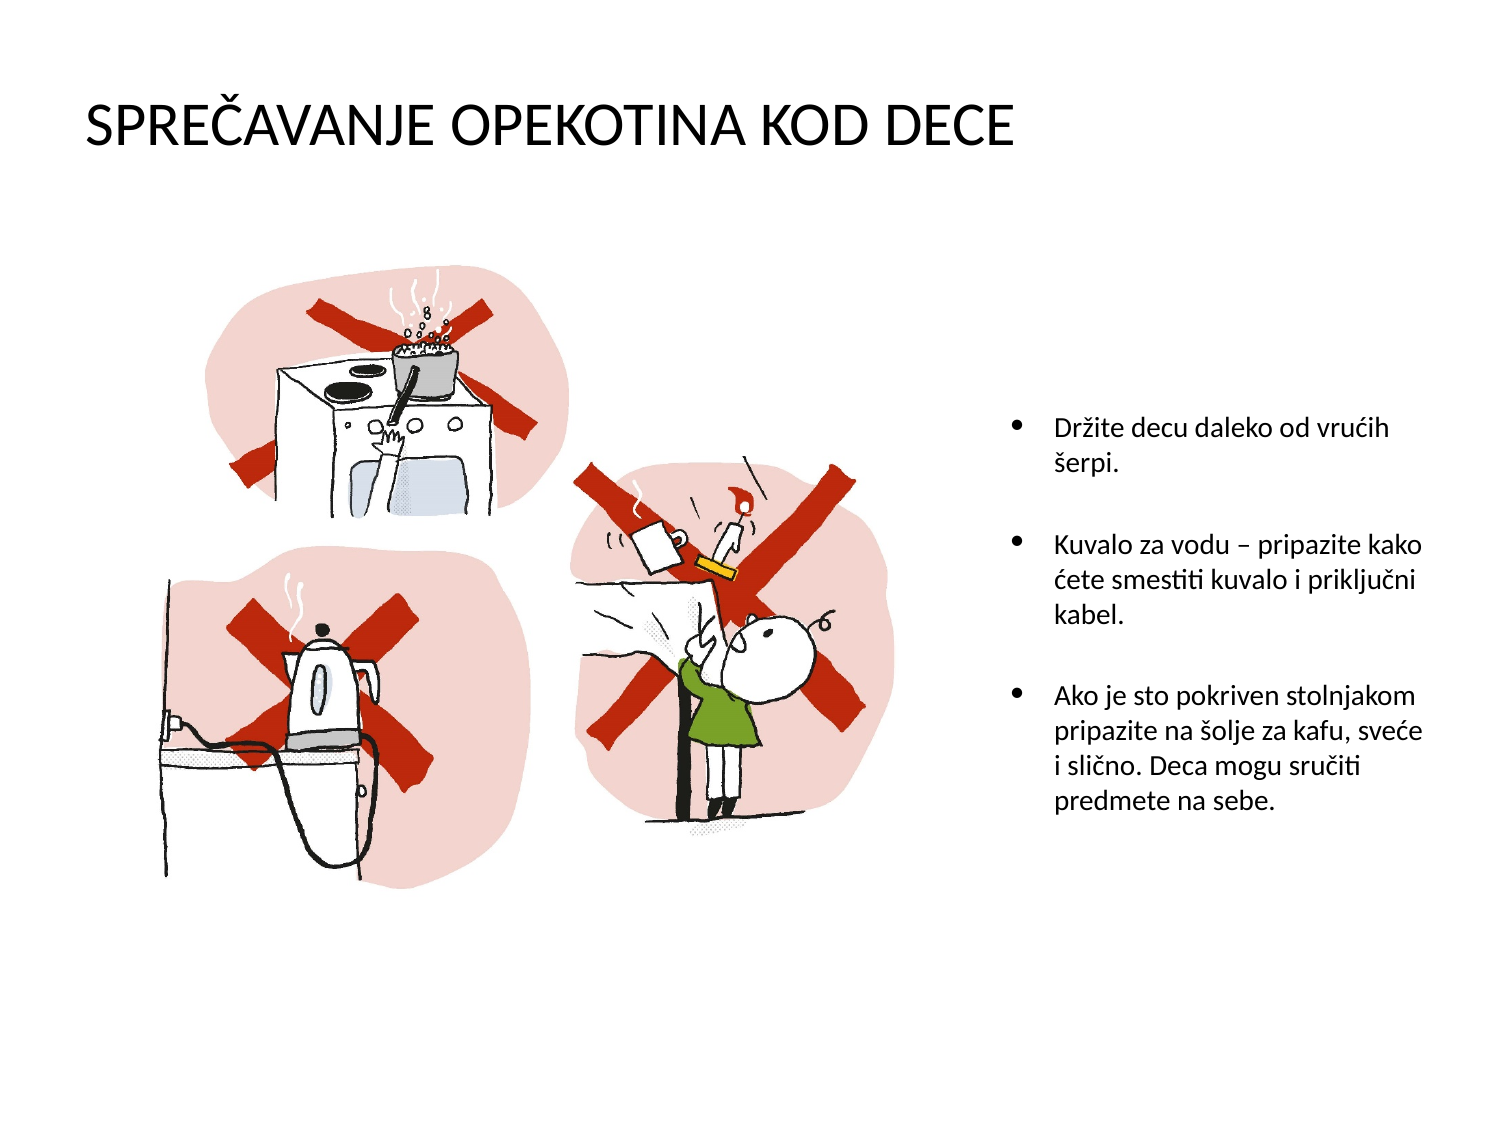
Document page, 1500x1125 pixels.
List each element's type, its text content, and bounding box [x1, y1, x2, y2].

title SPREČAVANJE OPEKOTINA KOD DECE [85, 82, 1412, 183]
text_box Držite decu daleko od vrućih šerpi. Kuvalo za vodu – pripazite kako ćete smestiti kuvalo i priključni kabel. Ako je sto pokriven stolnjakom pripazite na šolje za kafu, sveće i slično. Deca mogu sručiti predmete na sebe. [1009, 160, 1442, 1031]
picture [150, 207, 948, 901]
